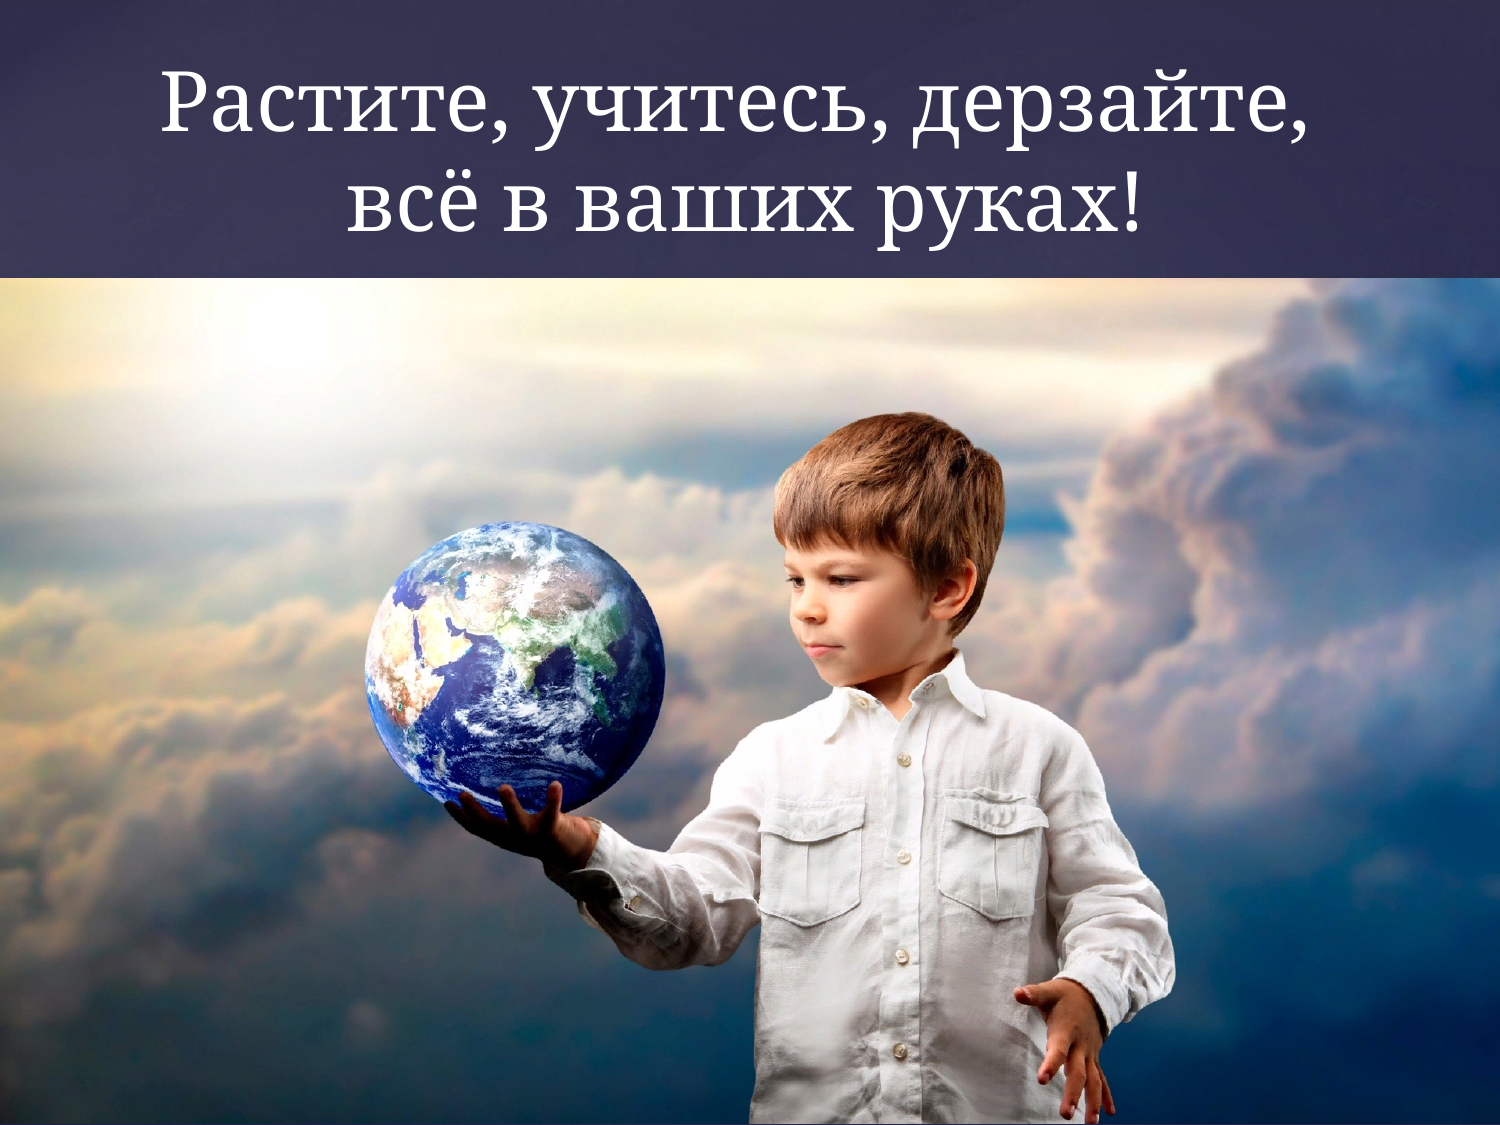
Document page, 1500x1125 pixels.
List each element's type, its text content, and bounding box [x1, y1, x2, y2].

title Растите, учитесь, дерзайте, всё в ваших руках! [127, 30, 1365, 256]
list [0, 278, 1500, 1125]
